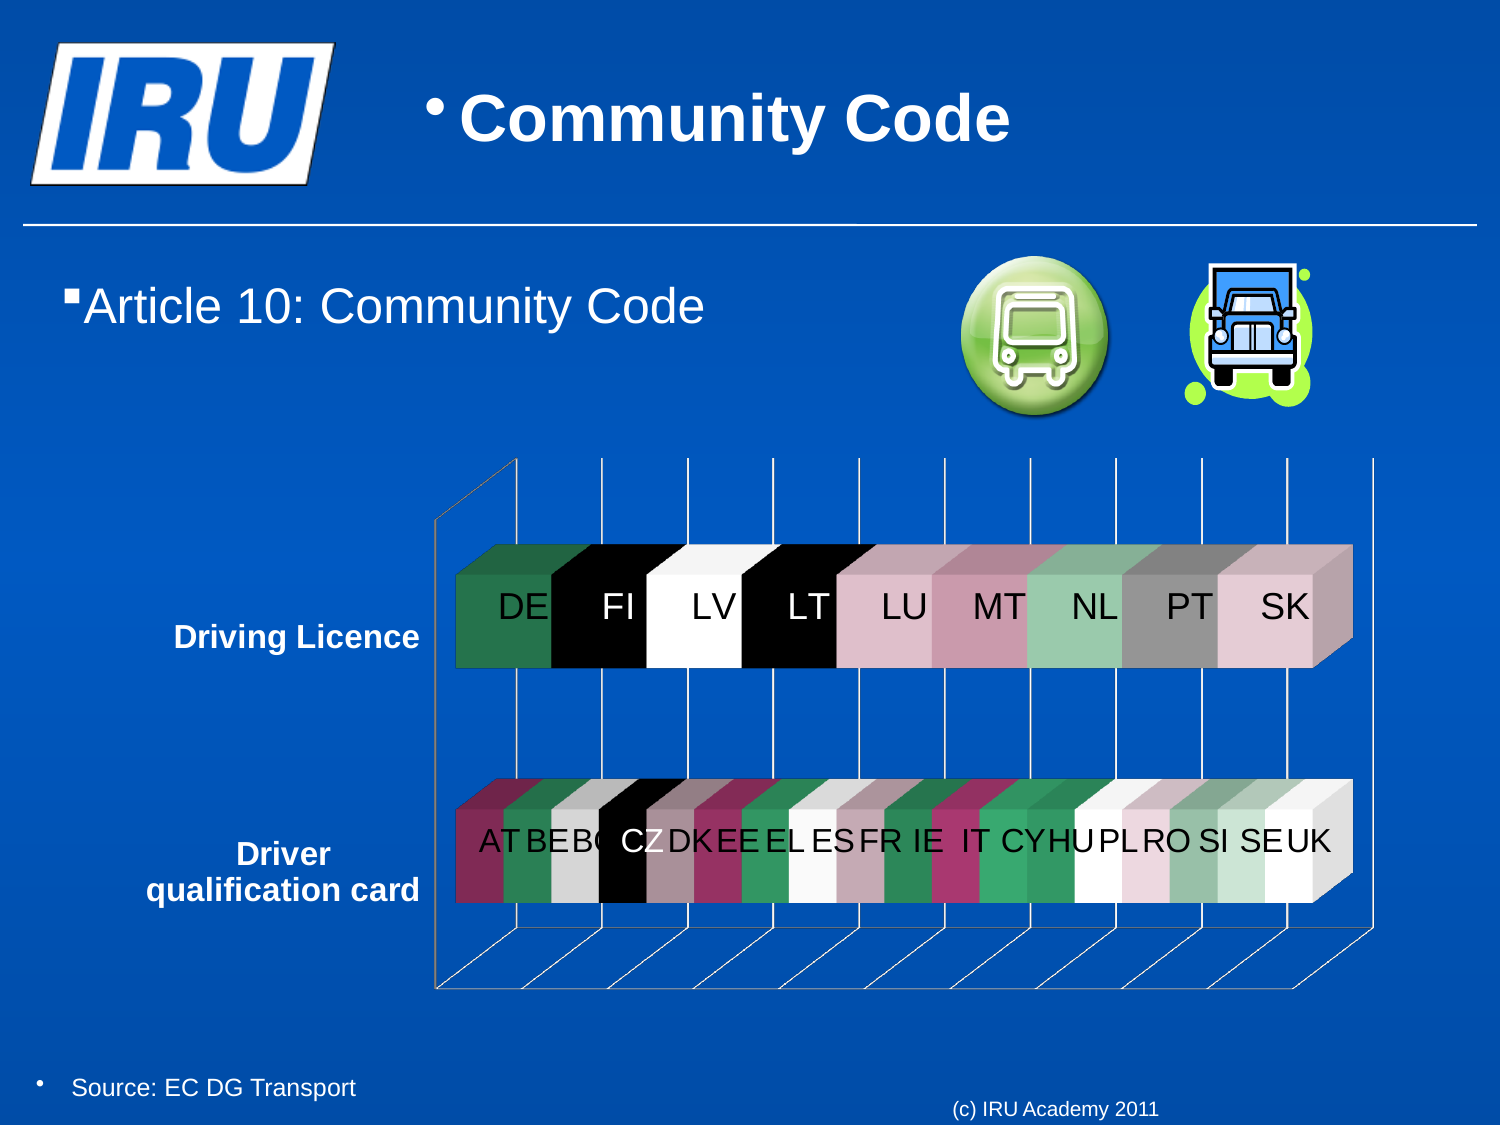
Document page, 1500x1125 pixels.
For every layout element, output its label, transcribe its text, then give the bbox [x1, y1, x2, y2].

footer (c) IRU Academy 2011 [937, 1087, 1500, 1125]
picture [30, 42, 334, 186]
picture [957, 253, 1116, 426]
text_box Source: EC DG Transport [37, 1062, 355, 1107]
picture [1184, 262, 1313, 407]
list Article 10: Community Code [45, 262, 1455, 1051]
chart [145, 445, 1395, 1004]
text_box Community Code [334, 37, 1102, 188]
